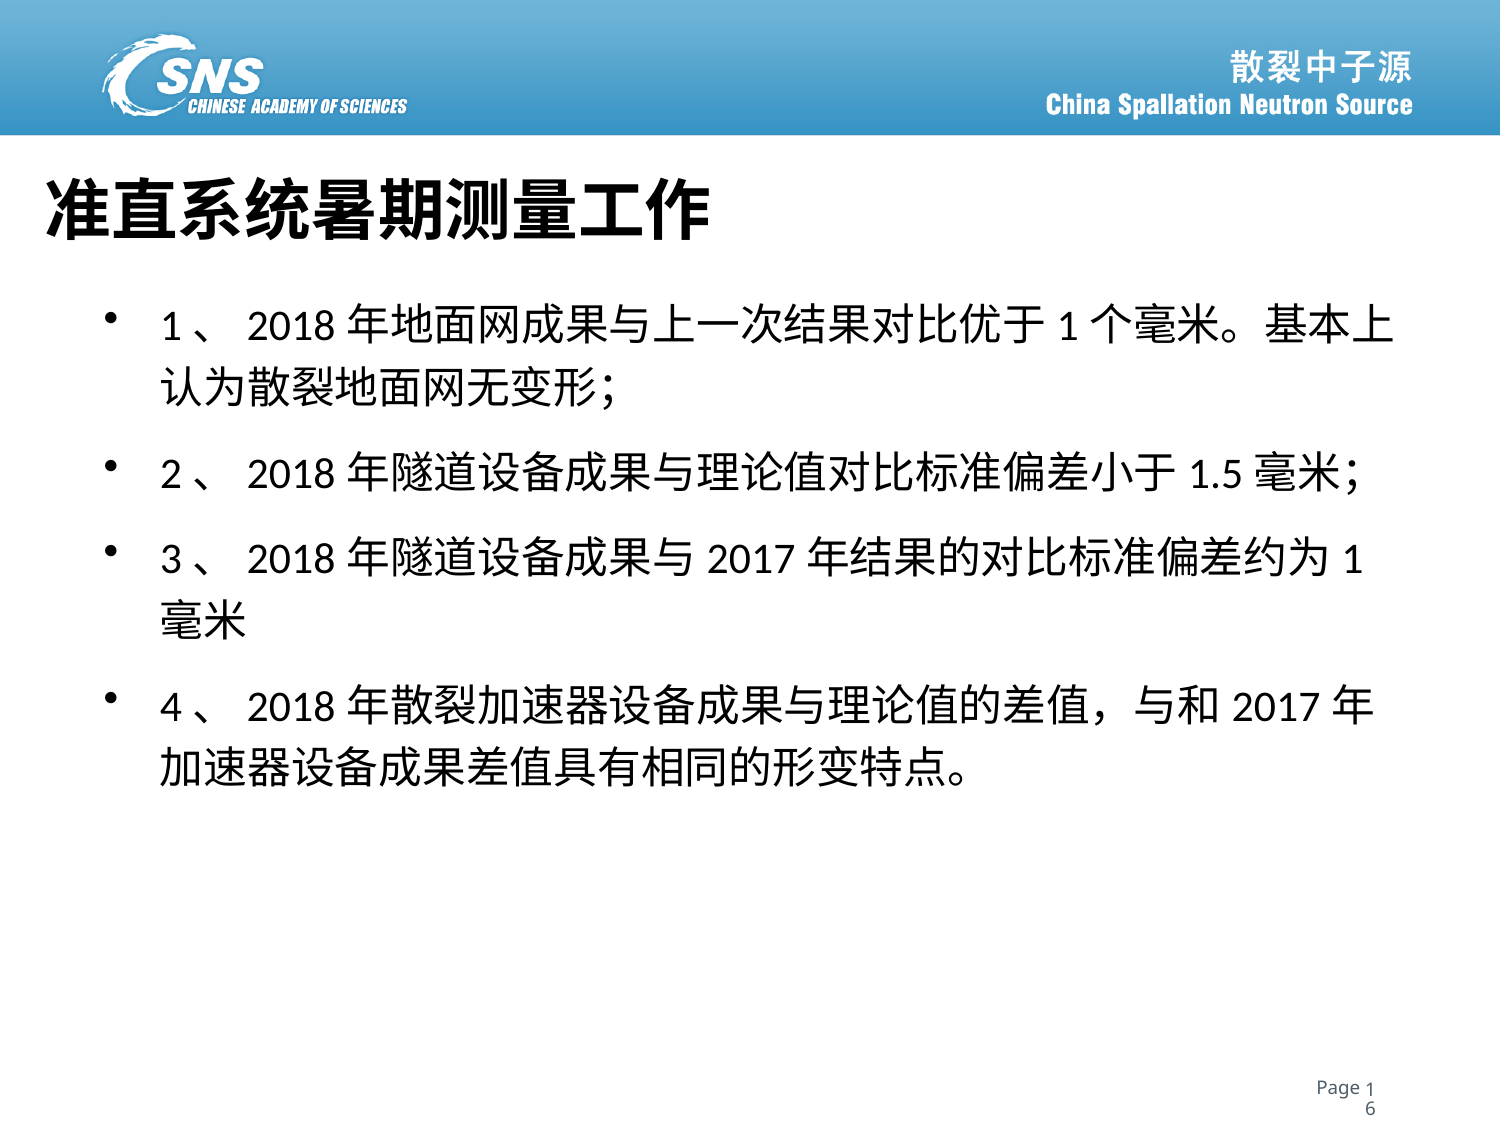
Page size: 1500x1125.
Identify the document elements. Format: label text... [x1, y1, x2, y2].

picture [0, 0, 1500, 1125]
slide_number 16 [1349, 1070, 1400, 1101]
list 1、2018年地面网成果与上一次结果对比优于1个毫米。基本上认为散裂地面网无变形； 2、2018年隧道设备成果与理论值对比标准偏差小于1.5毫米； 3、2018年隧道设备成果与2017年结果的对比标准偏差约为1毫米 4、2018年散裂加速器设备成果与理论值的差值，与和2017年加速器设备成果差值具有相同的形变特点。 [88, 278, 1424, 1092]
text_box 准直系统暑期测量工作 [29, 160, 1055, 255]
